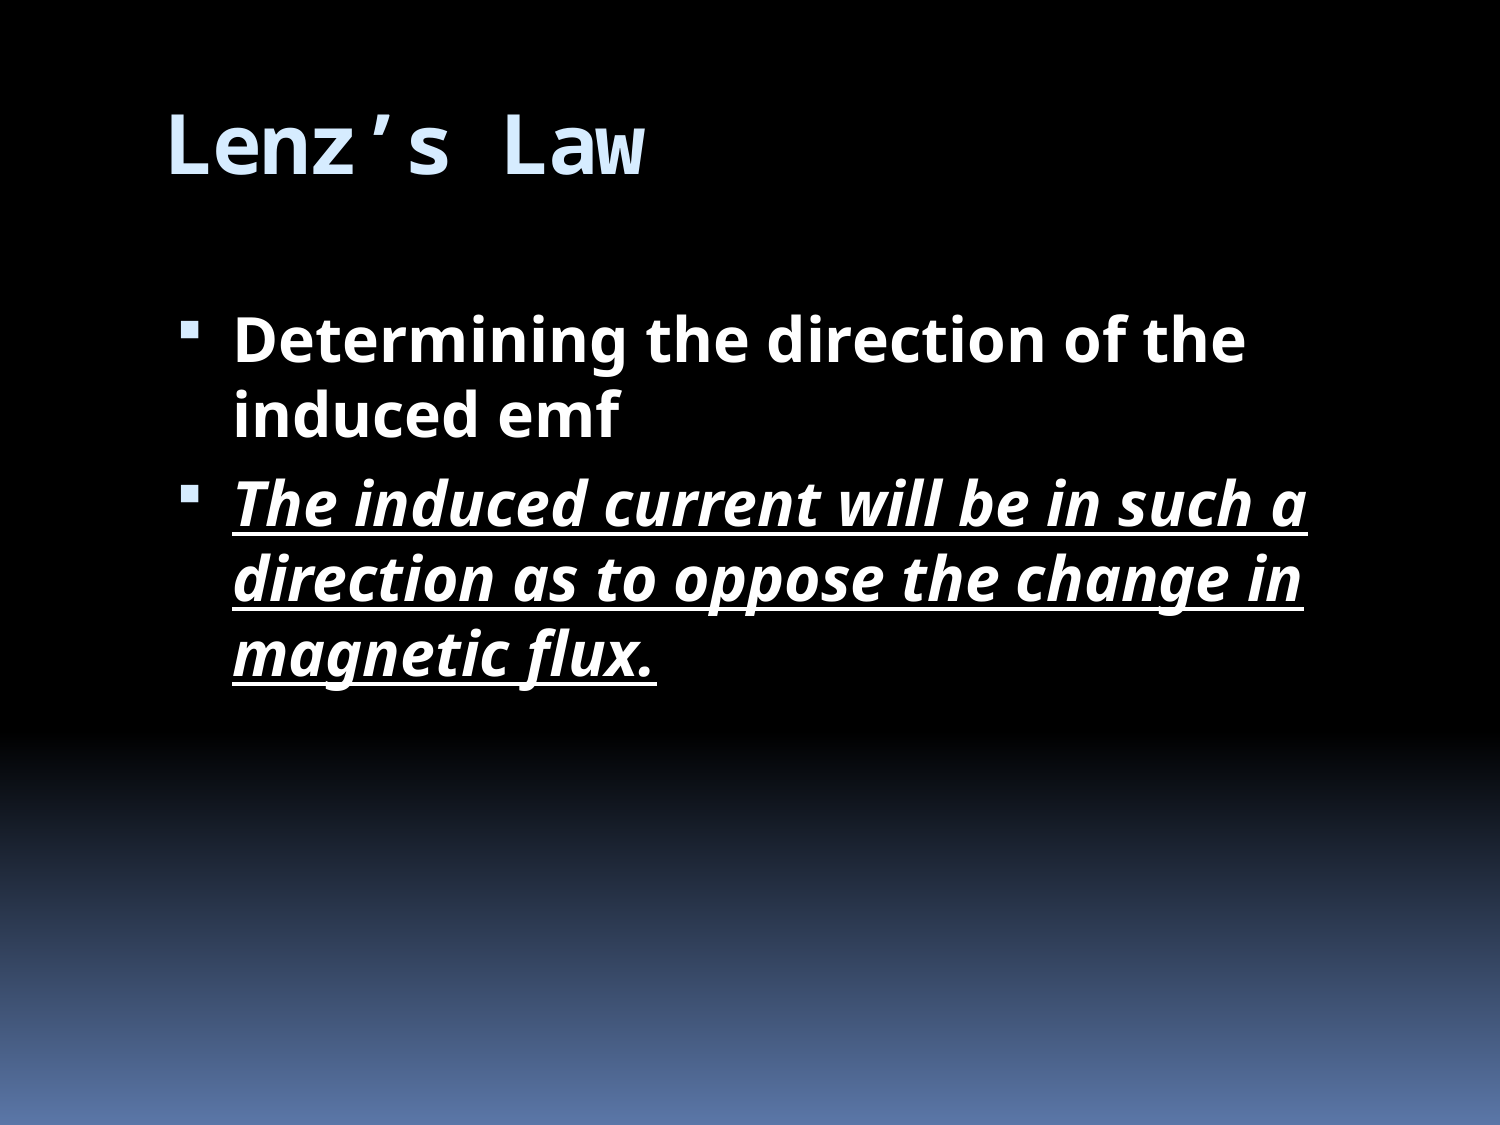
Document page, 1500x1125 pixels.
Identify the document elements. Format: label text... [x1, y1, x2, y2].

title Lenz’s Law [150, 83, 1425, 234]
list Determining the direction of the induced emf The induced current will be in such a direction as to oppose the change in magnetic flux. [150, 292, 1425, 1043]
